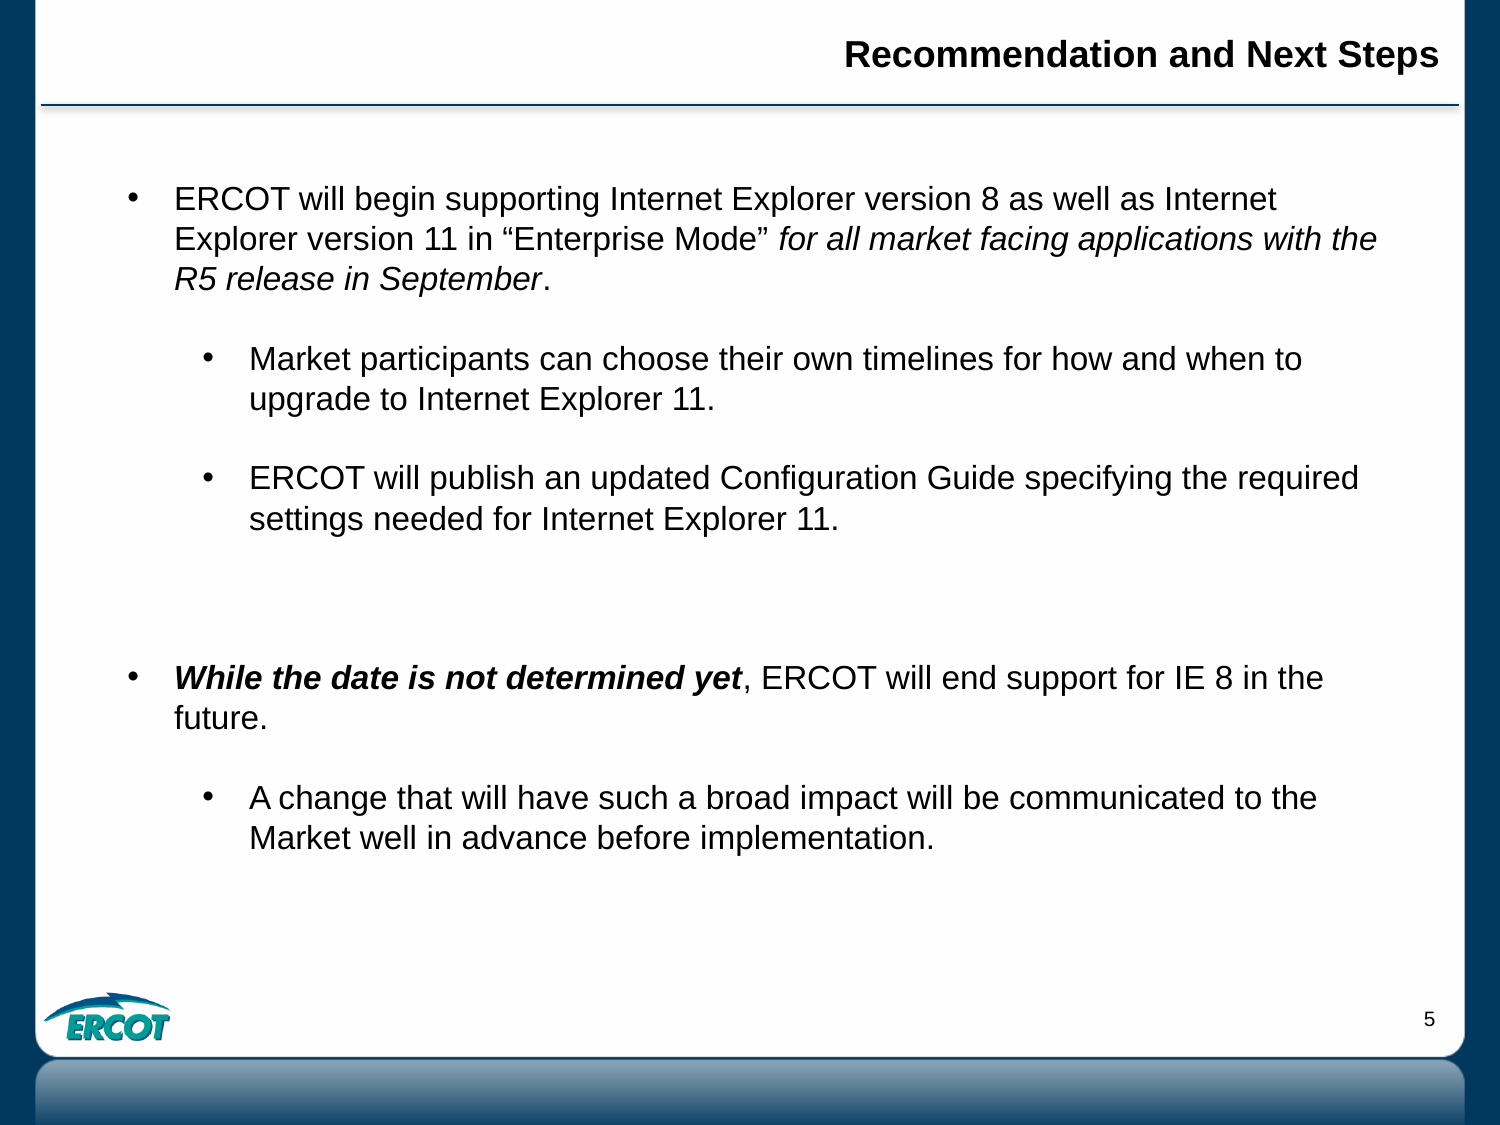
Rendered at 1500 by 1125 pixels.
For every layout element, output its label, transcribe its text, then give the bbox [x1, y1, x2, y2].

picture [35, 0, 1465, 1125]
text_box ERCOT will begin supporting Internet Explorer version 8 as well as Internet Explorer version 11 in “Enterprise Mode” for all market facing applications with the R5 release in September. Market participants can choose their own timelines for how and when to upgrade to Internet Explorer 11. ERCOT will publish an updated Configuration Guide specifying the required settings needed for Internet Explorer 11. While the date is not determined yet, ERCOT will end support for IE 8 in the future. A change that will have such a broad impact will be communicated to the Market well in advance before implementation. [110, 123, 1415, 639]
title Recommendation and Next Steps [575, 0, 1455, 106]
